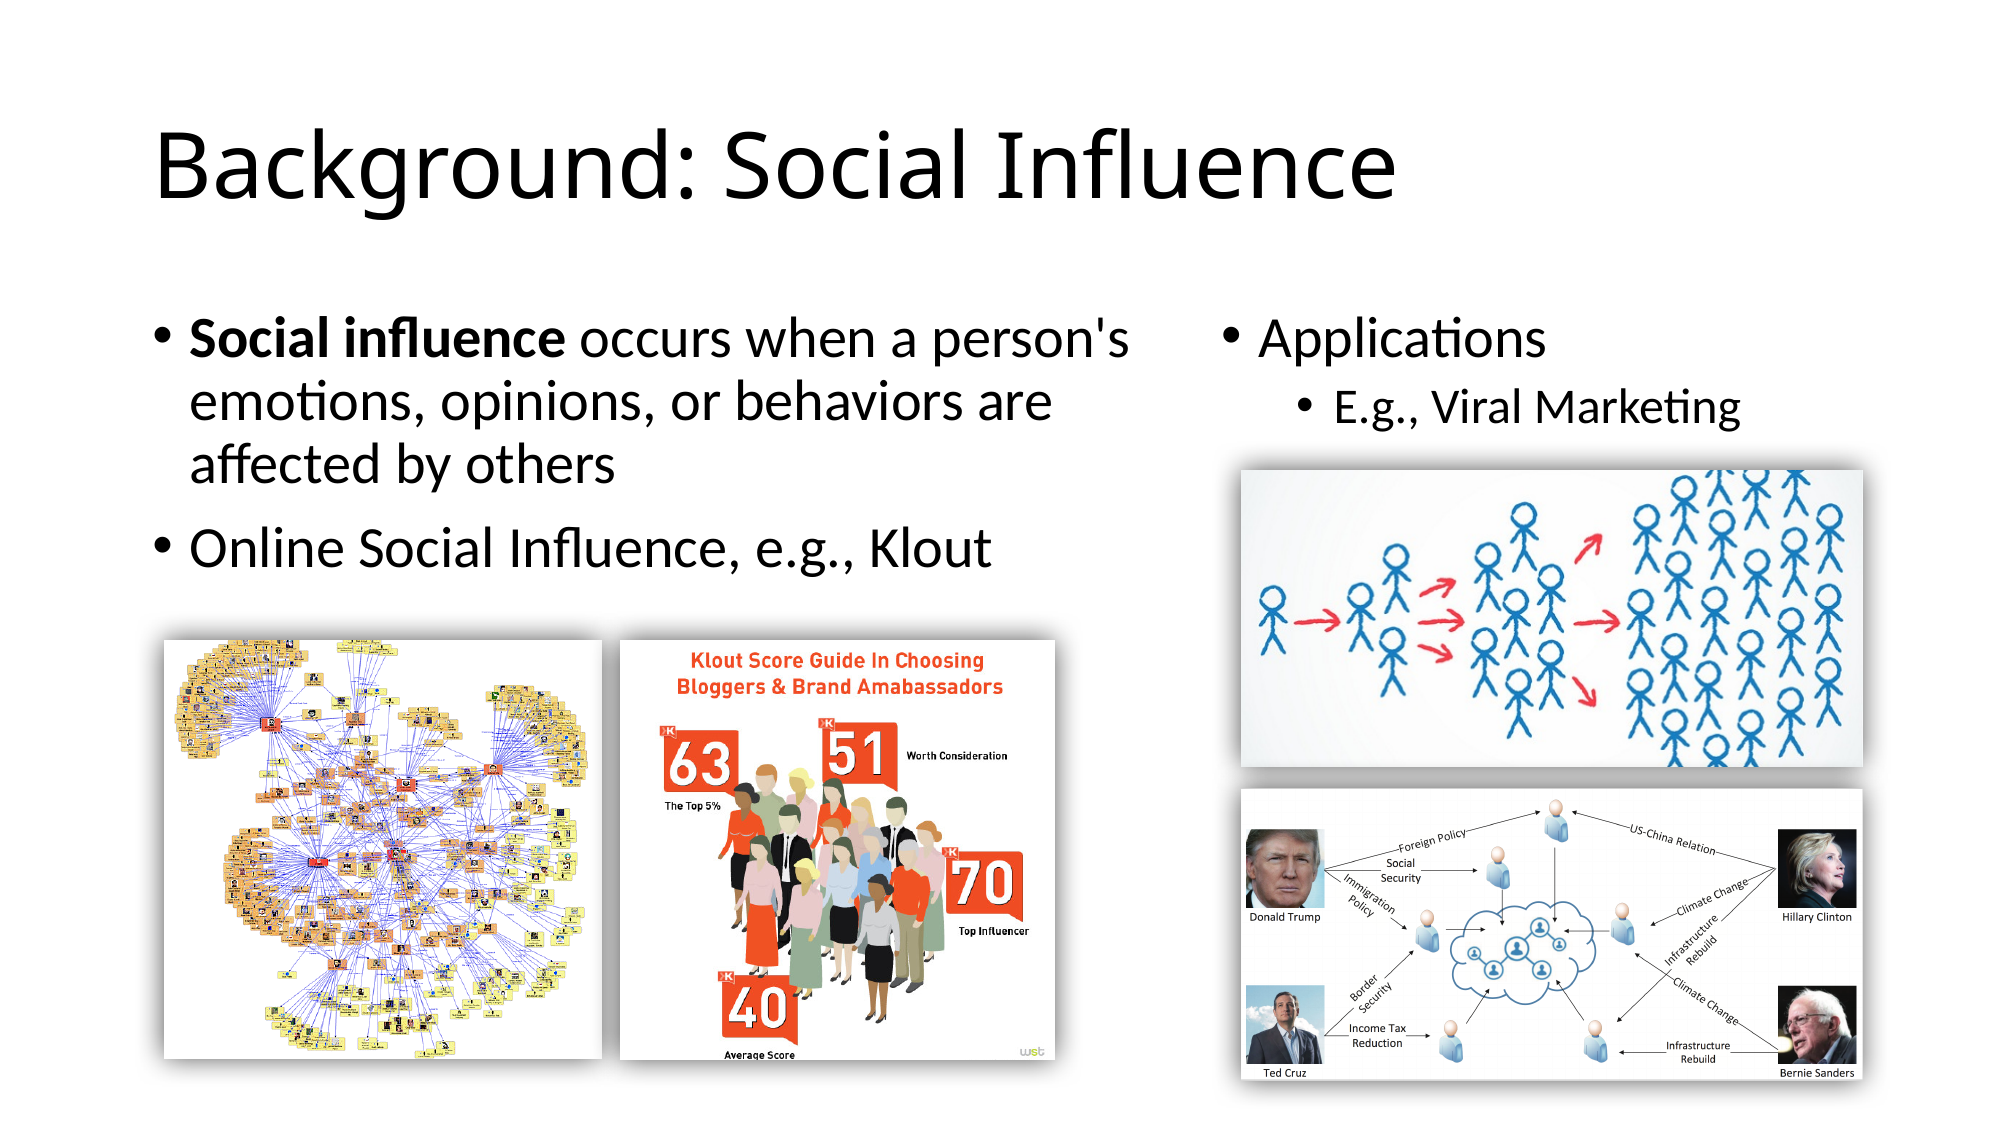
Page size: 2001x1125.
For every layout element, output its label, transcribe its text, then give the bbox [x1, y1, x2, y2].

picture [164, 640, 602, 1059]
title Background: Social Influence [137, 59, 1863, 278]
list Social influence occurs when a person's emotions, opinions, or behaviors are affected by others Online Social Influence, e.g., Klout [137, 299, 1206, 1014]
picture [1241, 788, 1863, 1081]
text_box Applications E.g., Viral Marketing [1206, 299, 2000, 992]
picture [1241, 470, 1863, 767]
picture [619, 640, 1055, 1060]
